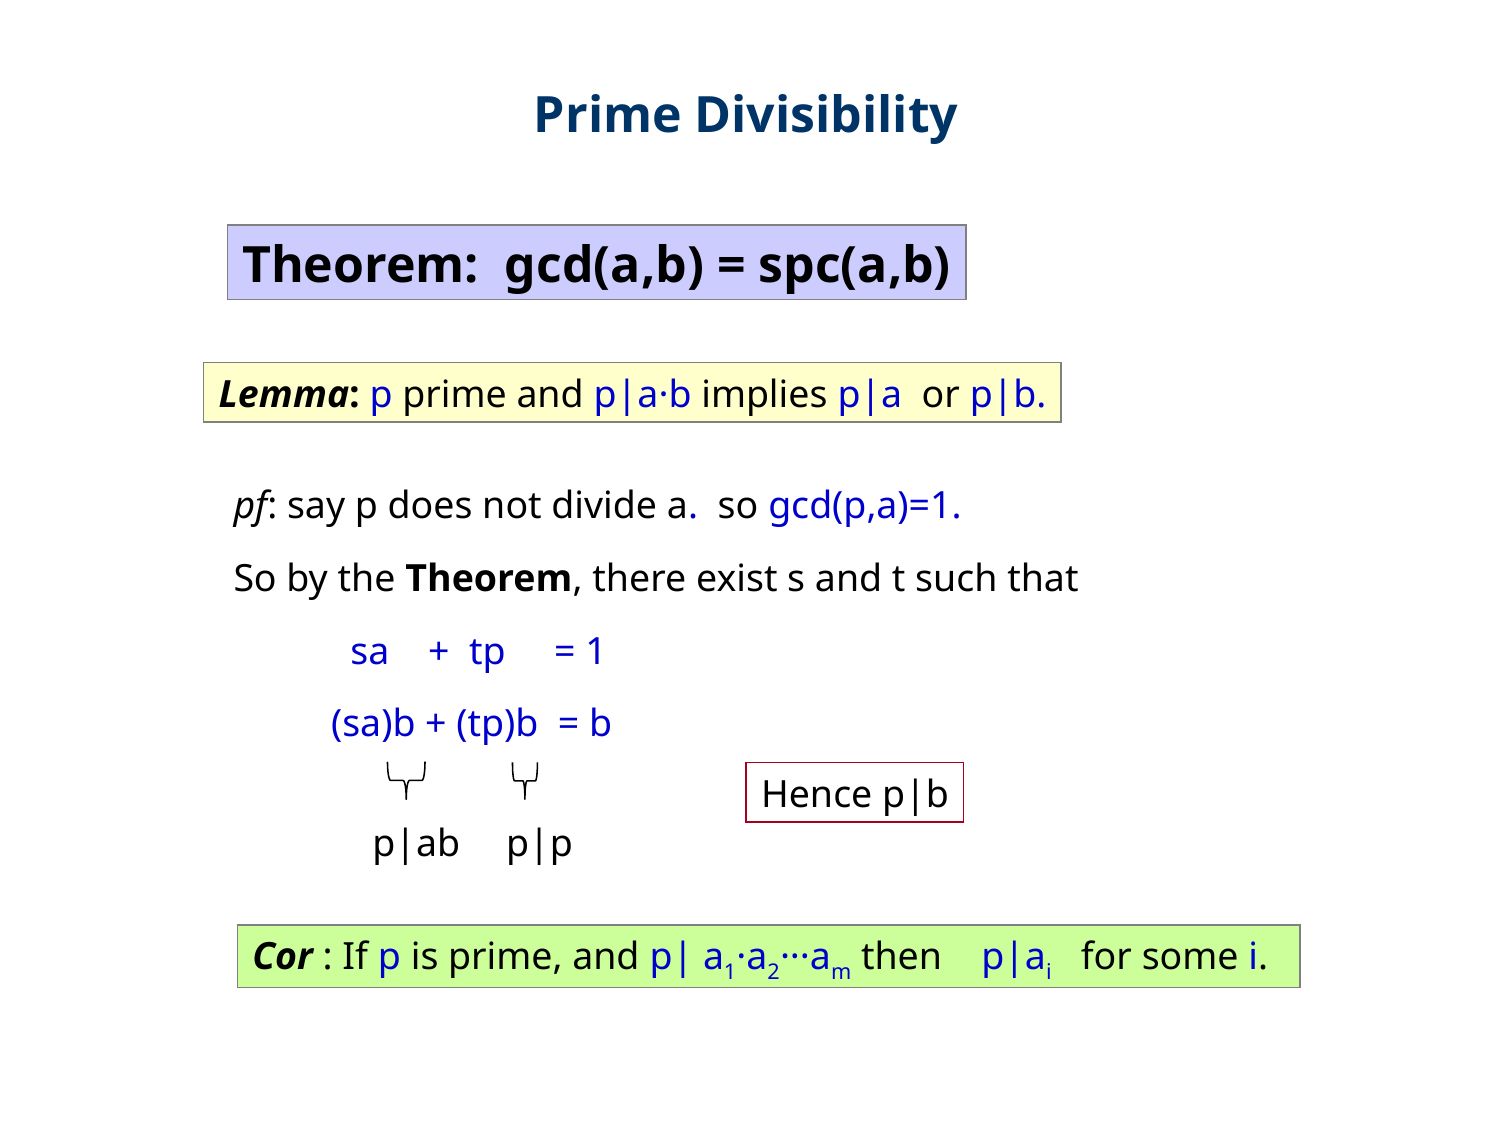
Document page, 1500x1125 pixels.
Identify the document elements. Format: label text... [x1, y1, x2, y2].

text_box Cor : If p is prime, and p| a1·a2···am then p|ai for some i. [237, 924, 1300, 988]
text_box p|ab [357, 811, 475, 872]
text_box Lemma: p prime and p|a·b implies p|a or p|b. [203, 362, 1062, 423]
text_box [512, 762, 538, 800]
text_box Theorem: gcd(a,b) = spc(a,b) [227, 224, 967, 300]
text_box Prime Divisibility [519, 74, 974, 150]
text_box pf: say p does not divide a. so gcd(p,a)=1. So by the Theorem, there exist s and t such that sa + tp = 1 (sa)b + (tp)b = b [218, 474, 1138, 787]
text_box [387, 761, 426, 800]
text_box Hence p|b [746, 762, 964, 823]
text_box p|p [491, 811, 588, 872]
